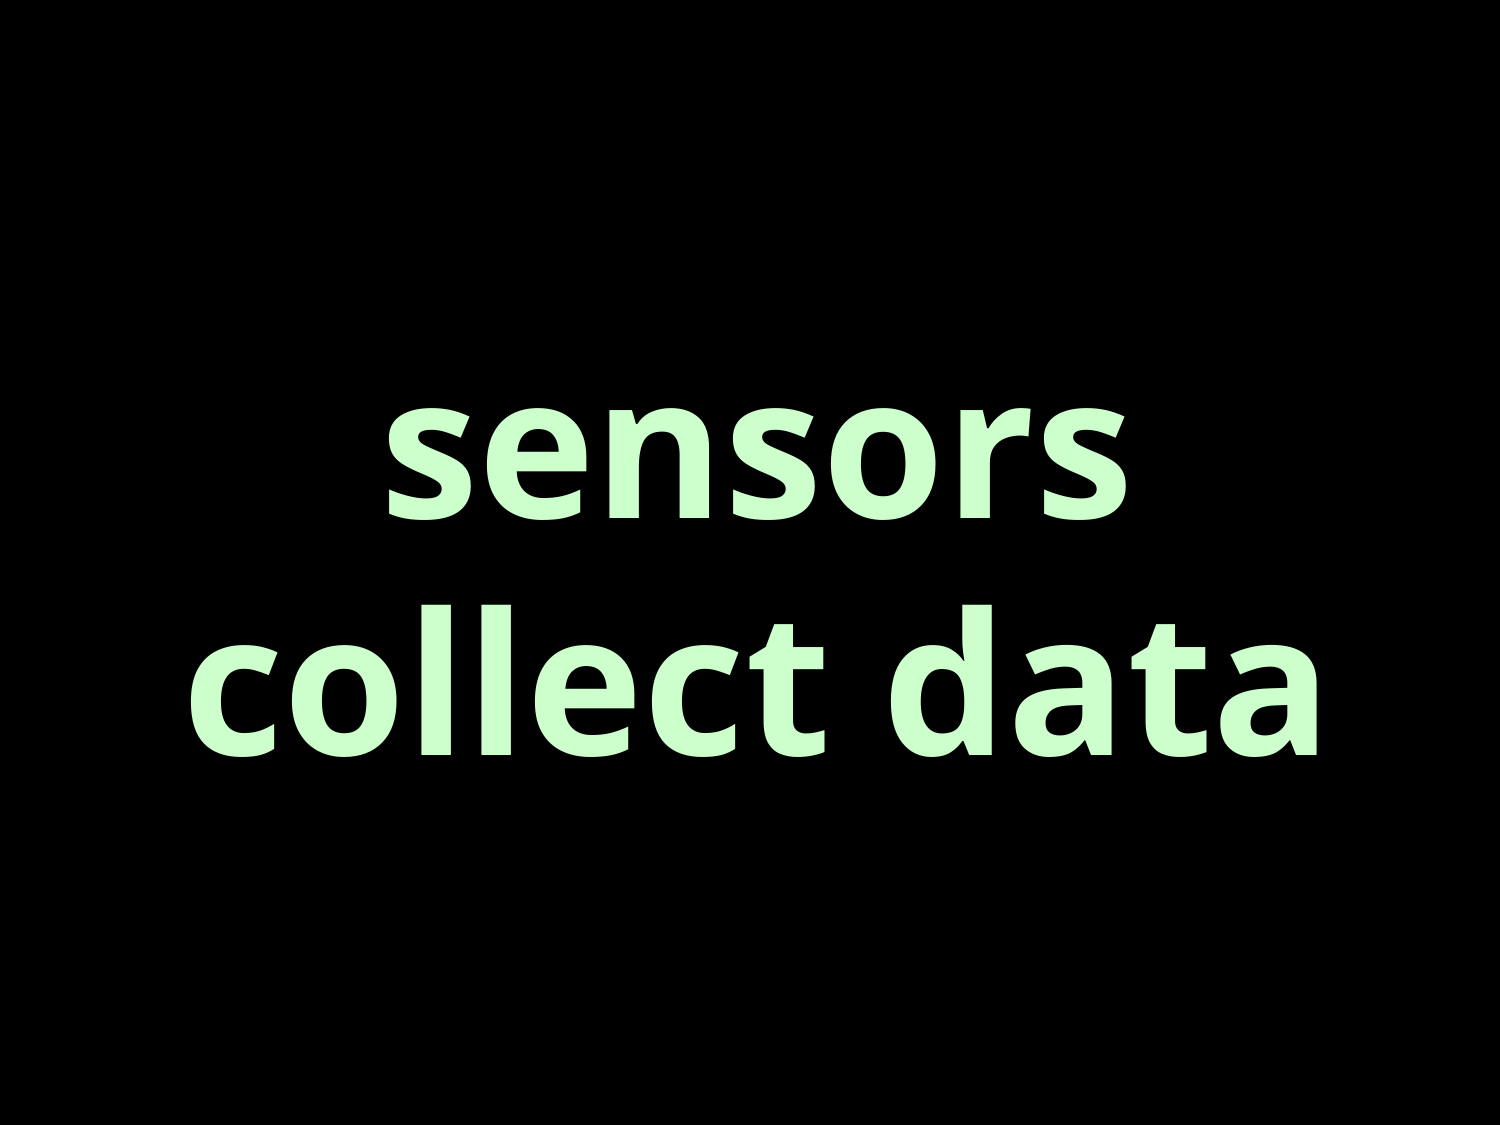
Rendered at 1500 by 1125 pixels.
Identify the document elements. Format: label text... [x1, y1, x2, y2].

list sensors collect data [99, 142, 1363, 938]
